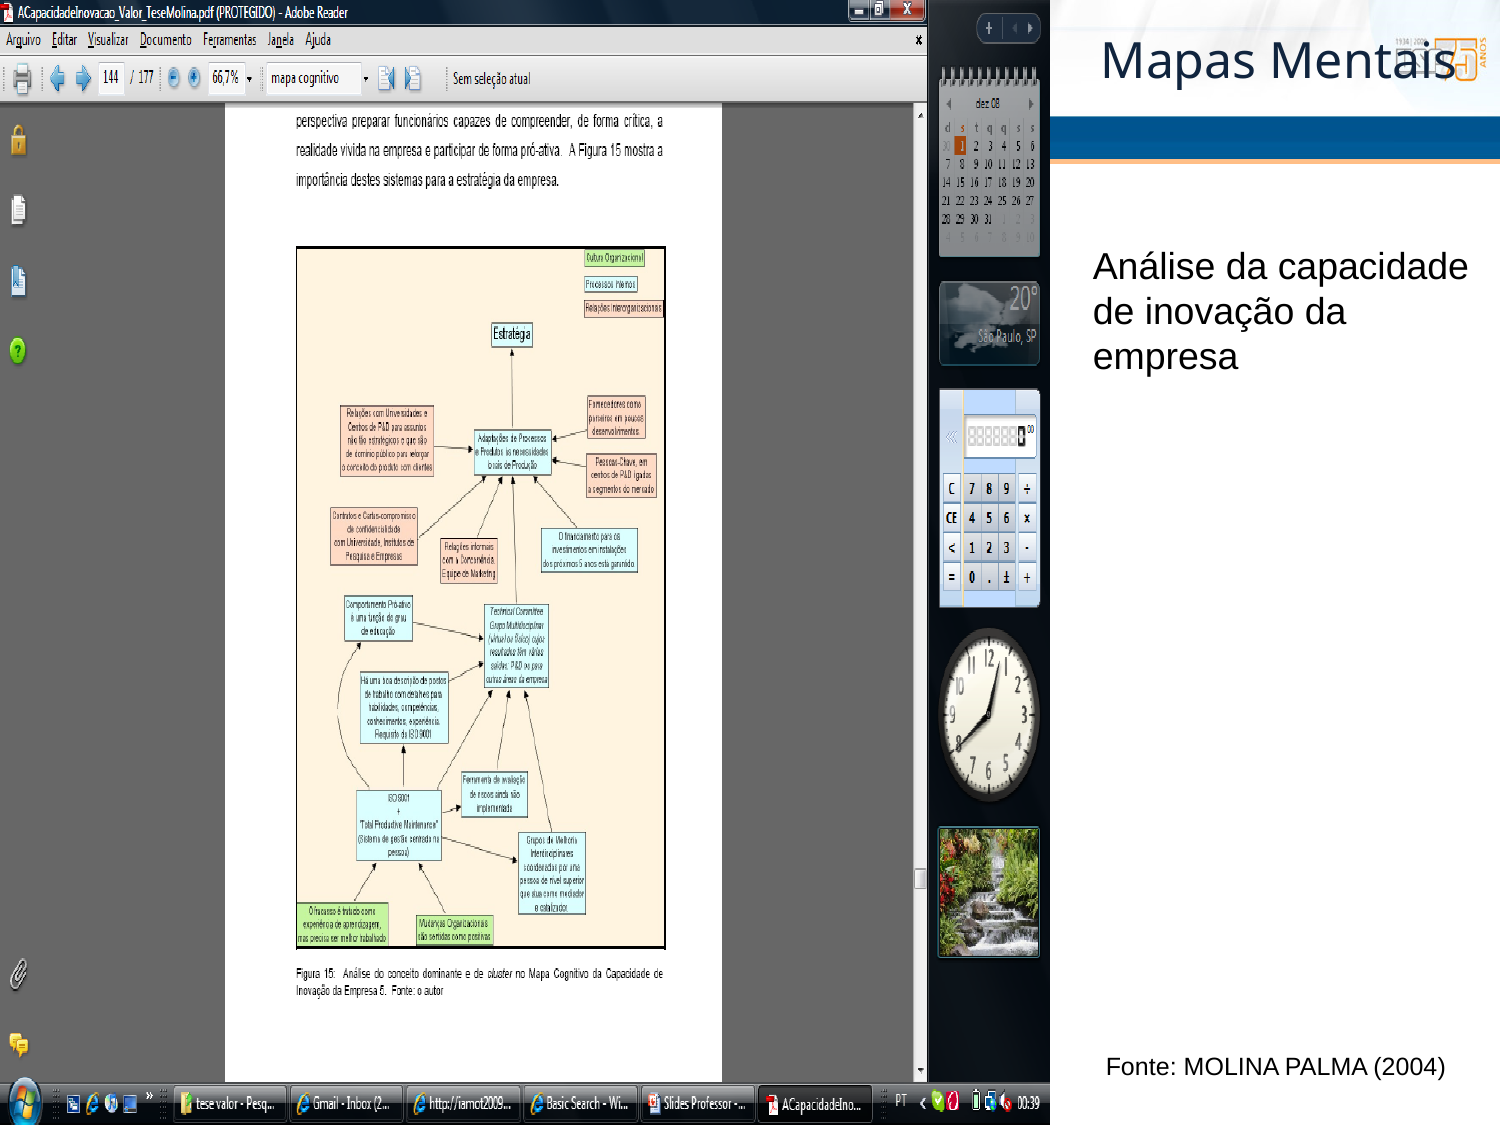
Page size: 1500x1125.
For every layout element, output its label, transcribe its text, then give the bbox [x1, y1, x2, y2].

text_box Fonte: MOLINA PALMA (2004) [1091, 1042, 1462, 1088]
picture [0, 0, 1500, 1125]
text_box Análise da capacidade de inovação da empresa [1078, 234, 1500, 385]
